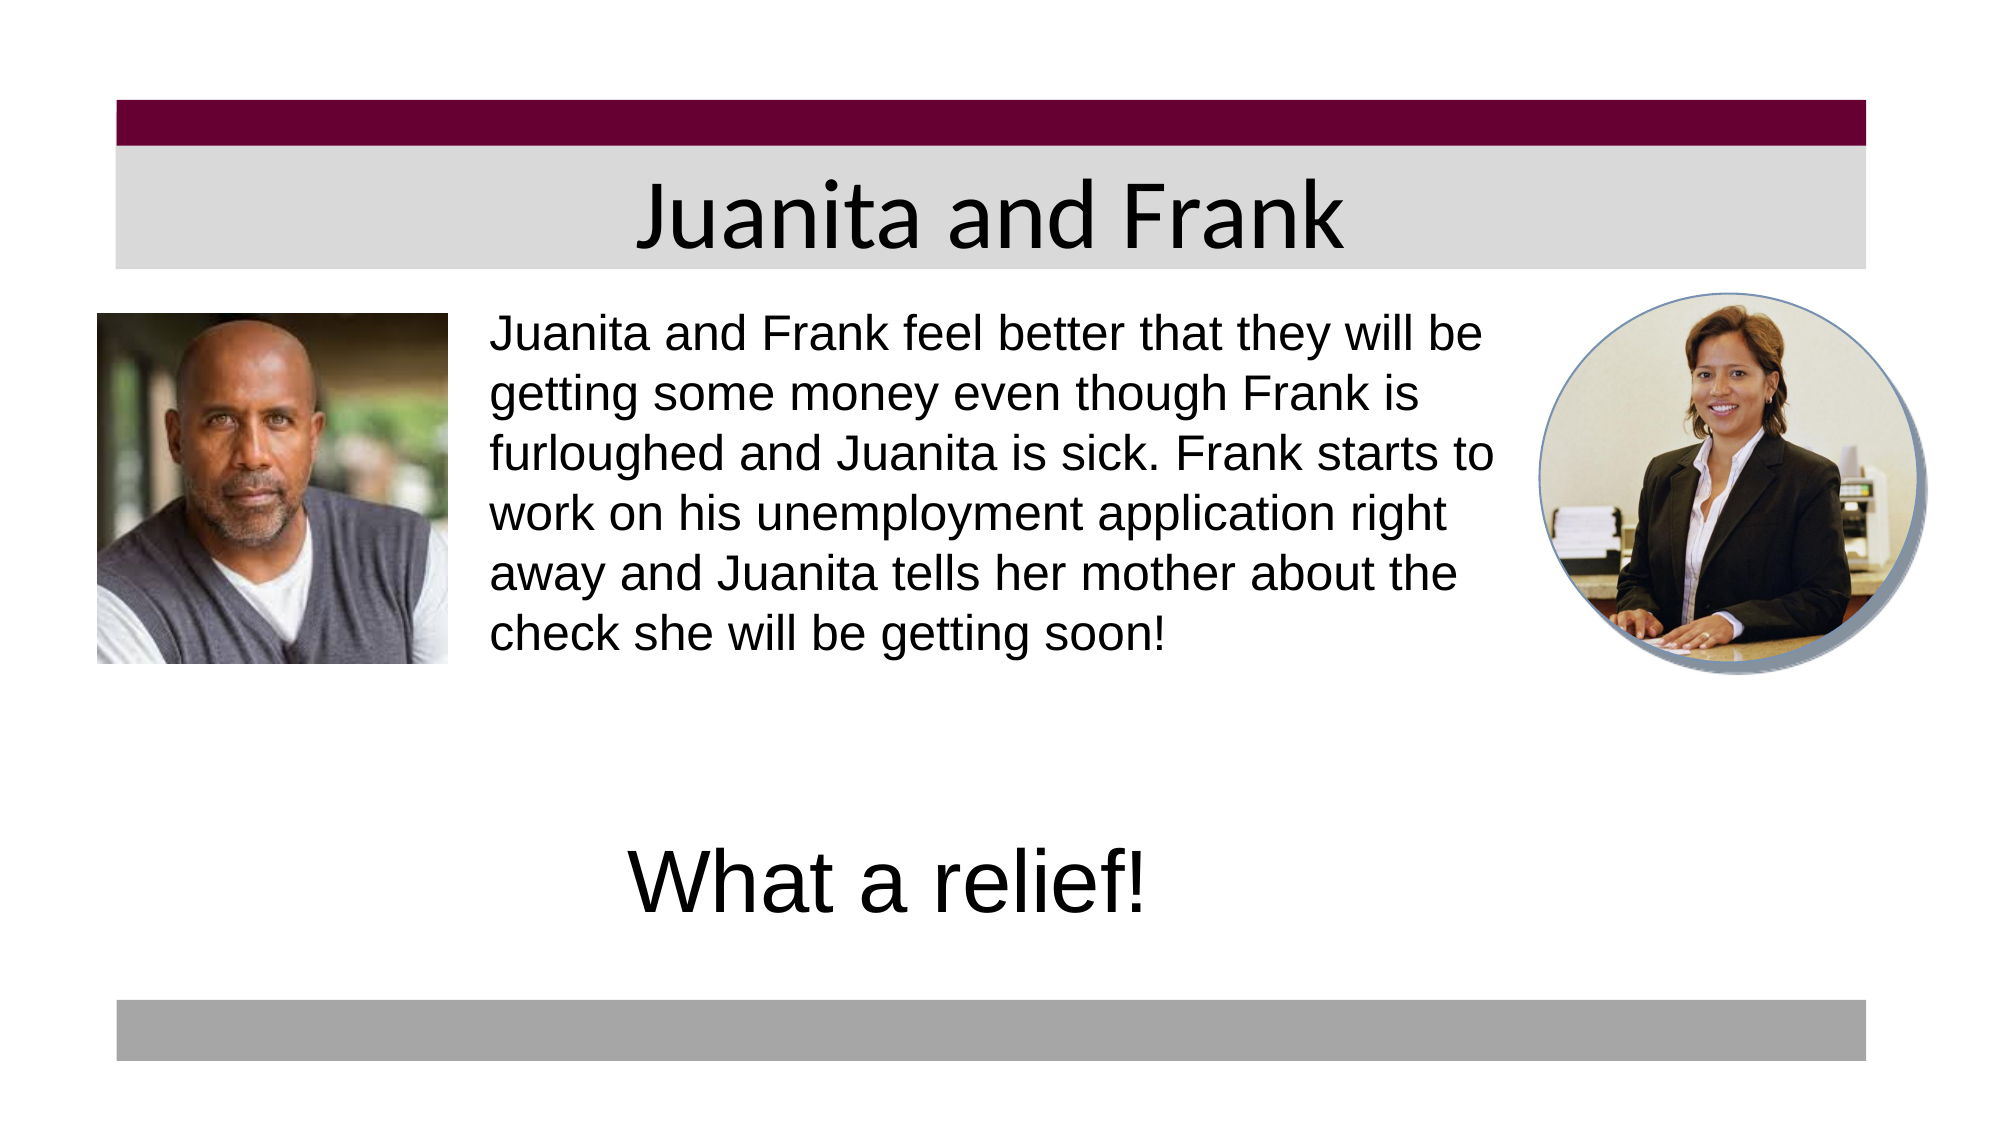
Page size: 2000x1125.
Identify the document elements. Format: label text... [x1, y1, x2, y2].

text_box [115, 60, 1818, 164]
picture [1539, 293, 1918, 663]
picture [97, 313, 448, 665]
title Juanita and Frank [116, 146, 1867, 318]
list What a relief! [612, 759, 1950, 1088]
text_box [116, 99, 1867, 146]
text_box Juanita and Frank feel better that they will be getting some money even though Frank is furloughed and Juanita is sick. Frank starts to work on his unemployment application right away and Juanita tells her mother about the check she will be getting soon! [474, 293, 1513, 669]
text_box [114, 998, 612, 1063]
